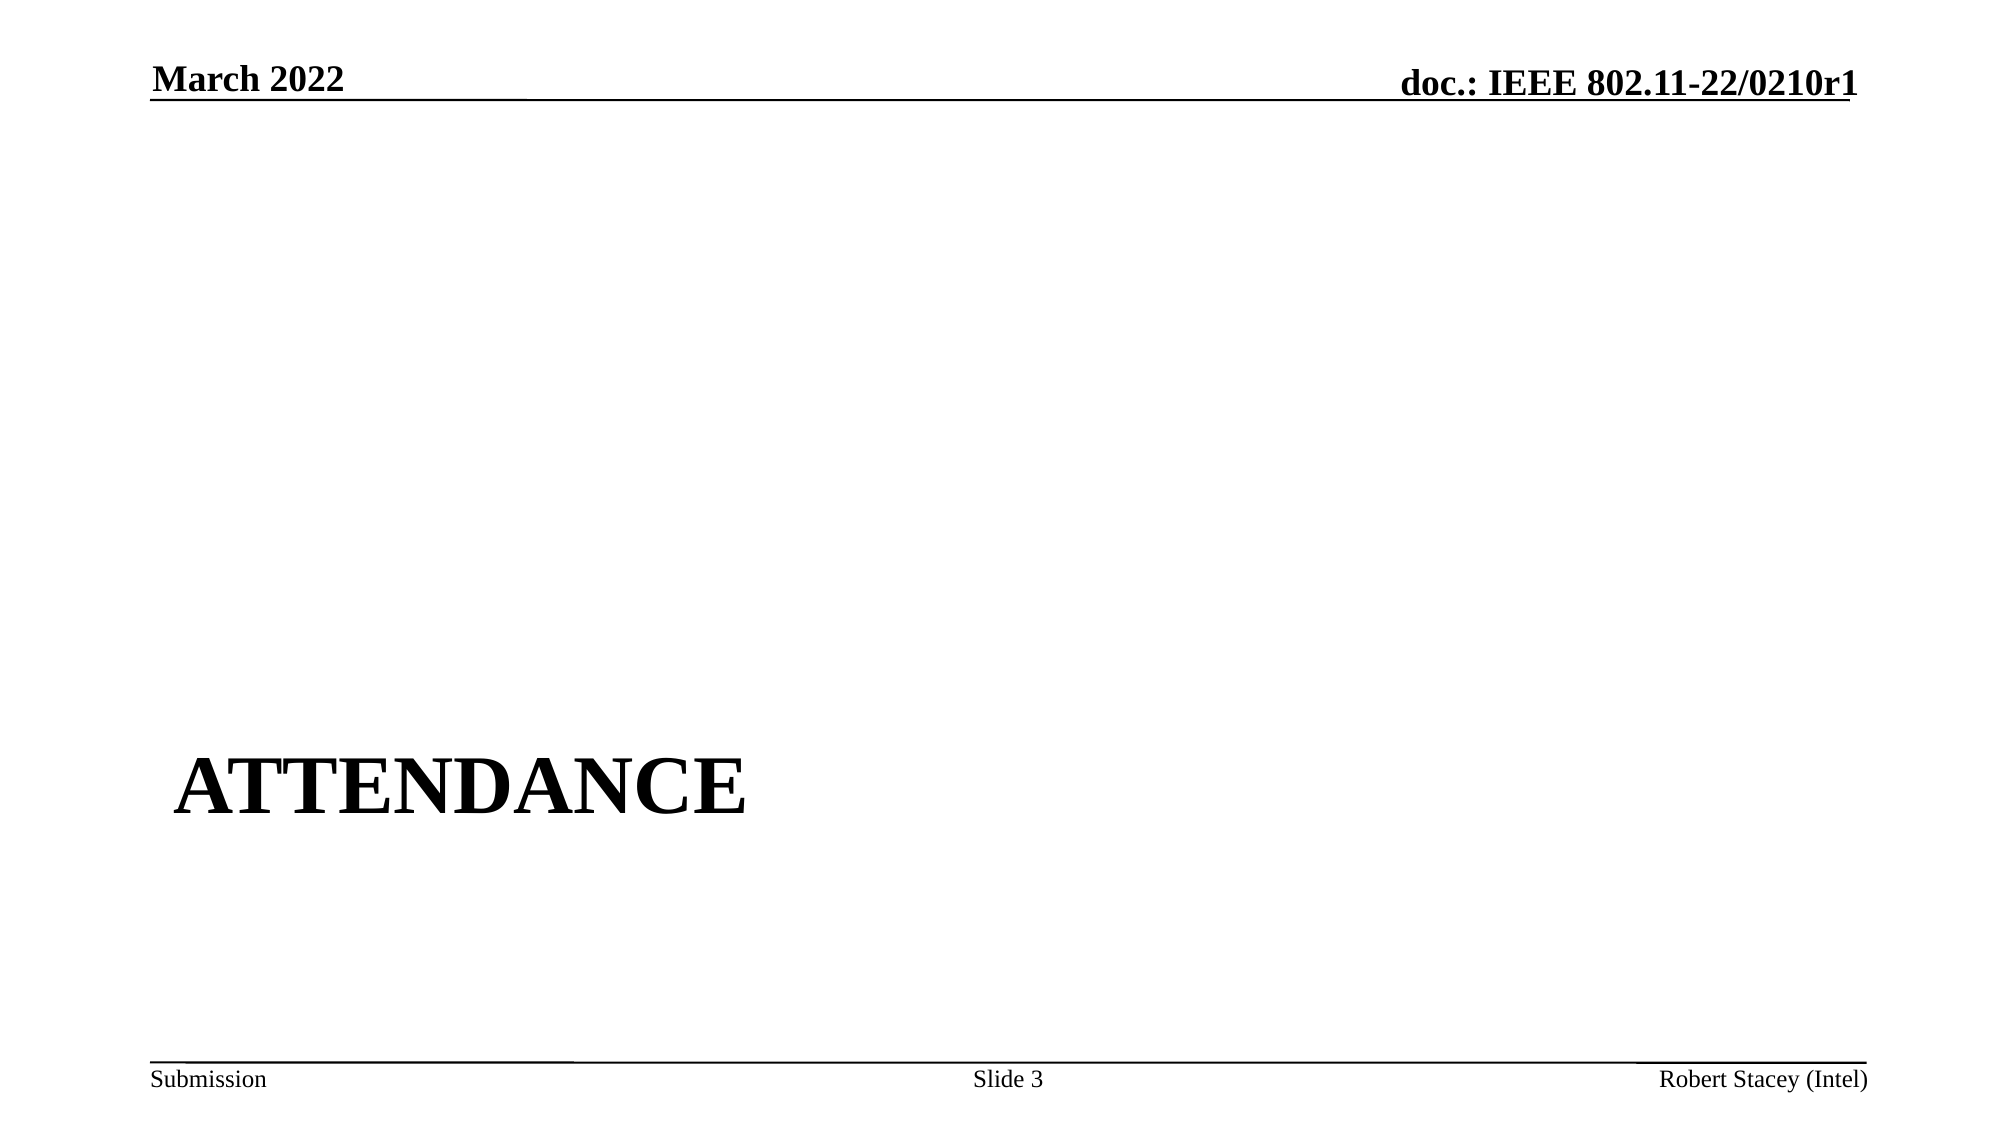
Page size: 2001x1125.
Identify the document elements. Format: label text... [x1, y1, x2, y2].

title Attendance [157, 722, 1859, 947]
slide_number Slide 3 [950, 1061, 1067, 1123]
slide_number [152, 54, 563, 100]
footer Robert Stacey (Intel) [1171, 1061, 1869, 1093]
